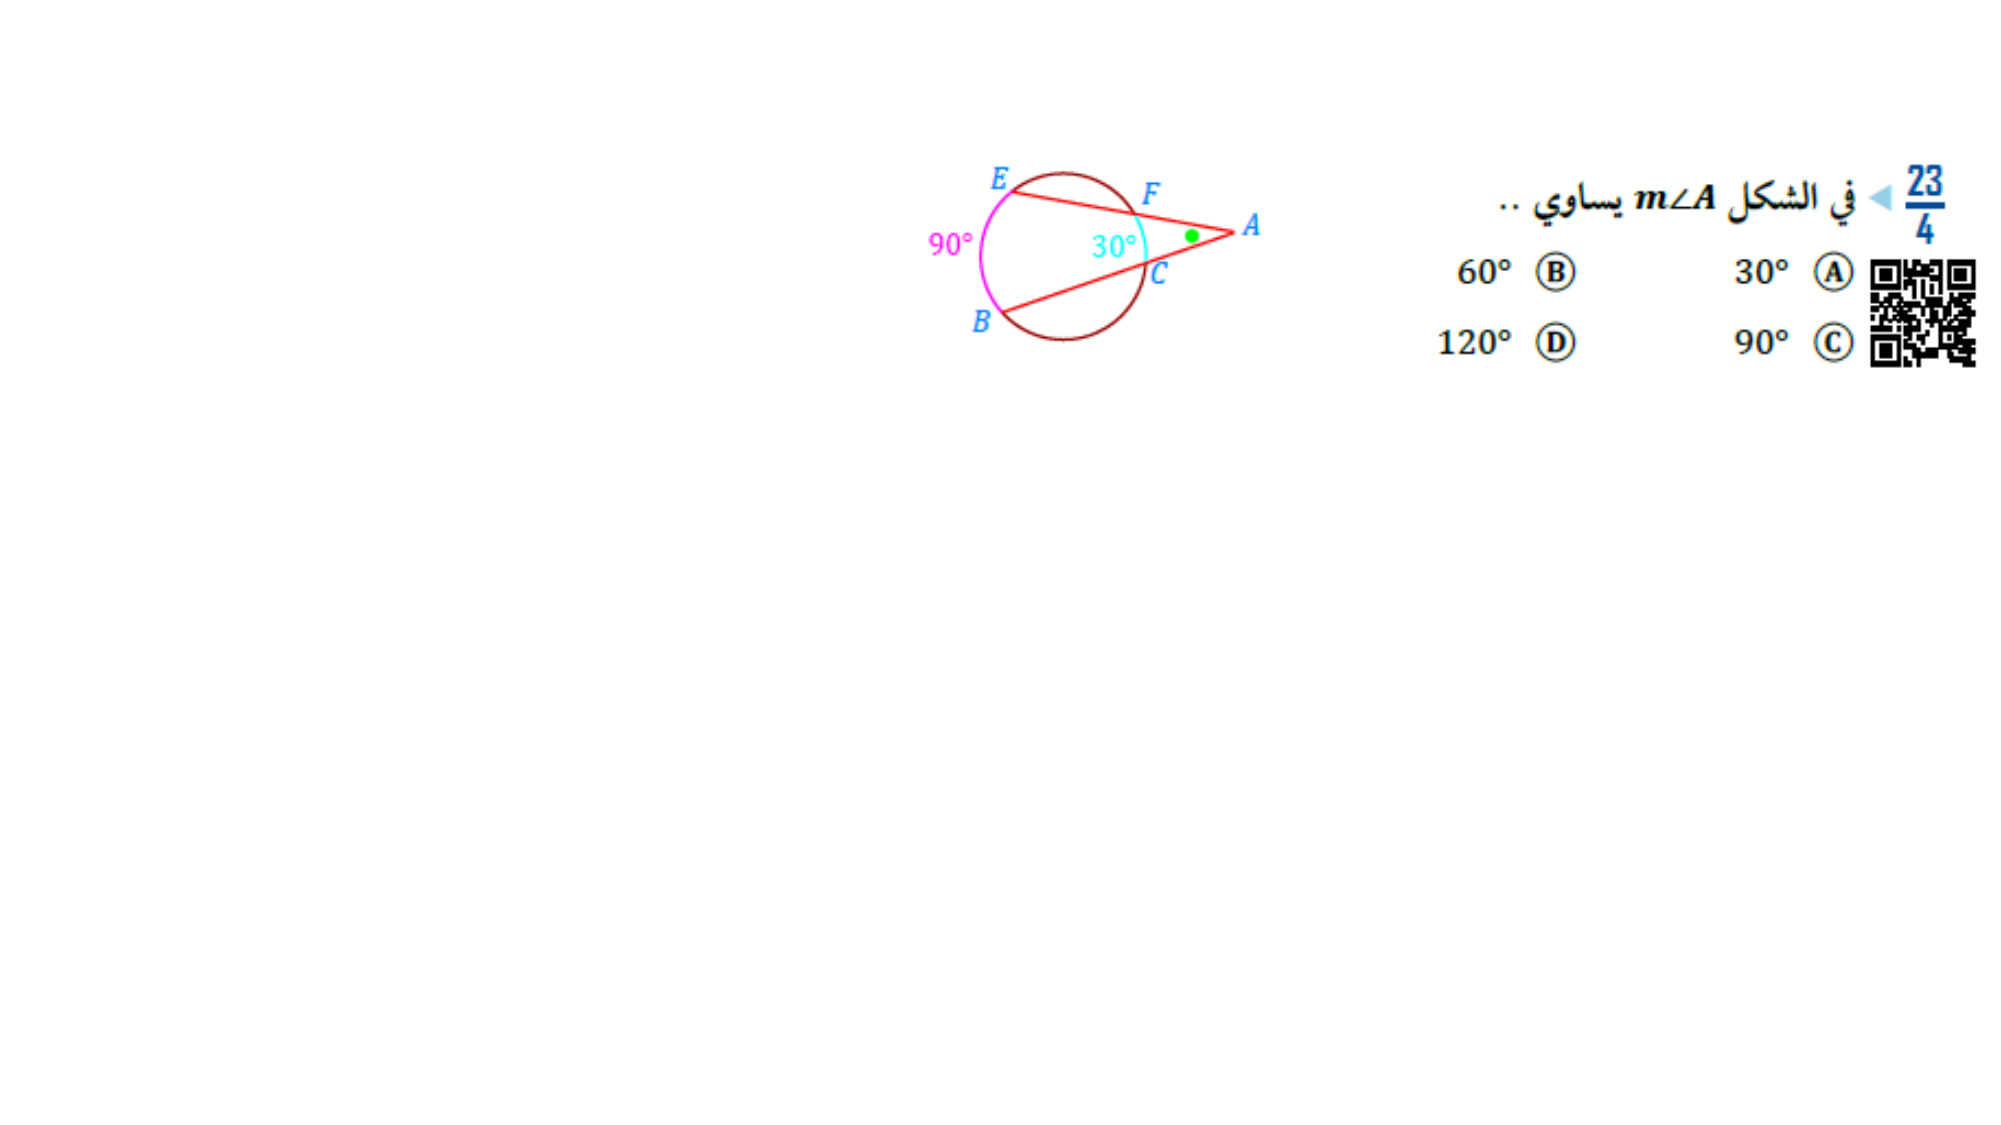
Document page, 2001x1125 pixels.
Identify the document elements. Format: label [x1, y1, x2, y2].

picture [912, 150, 1985, 381]
